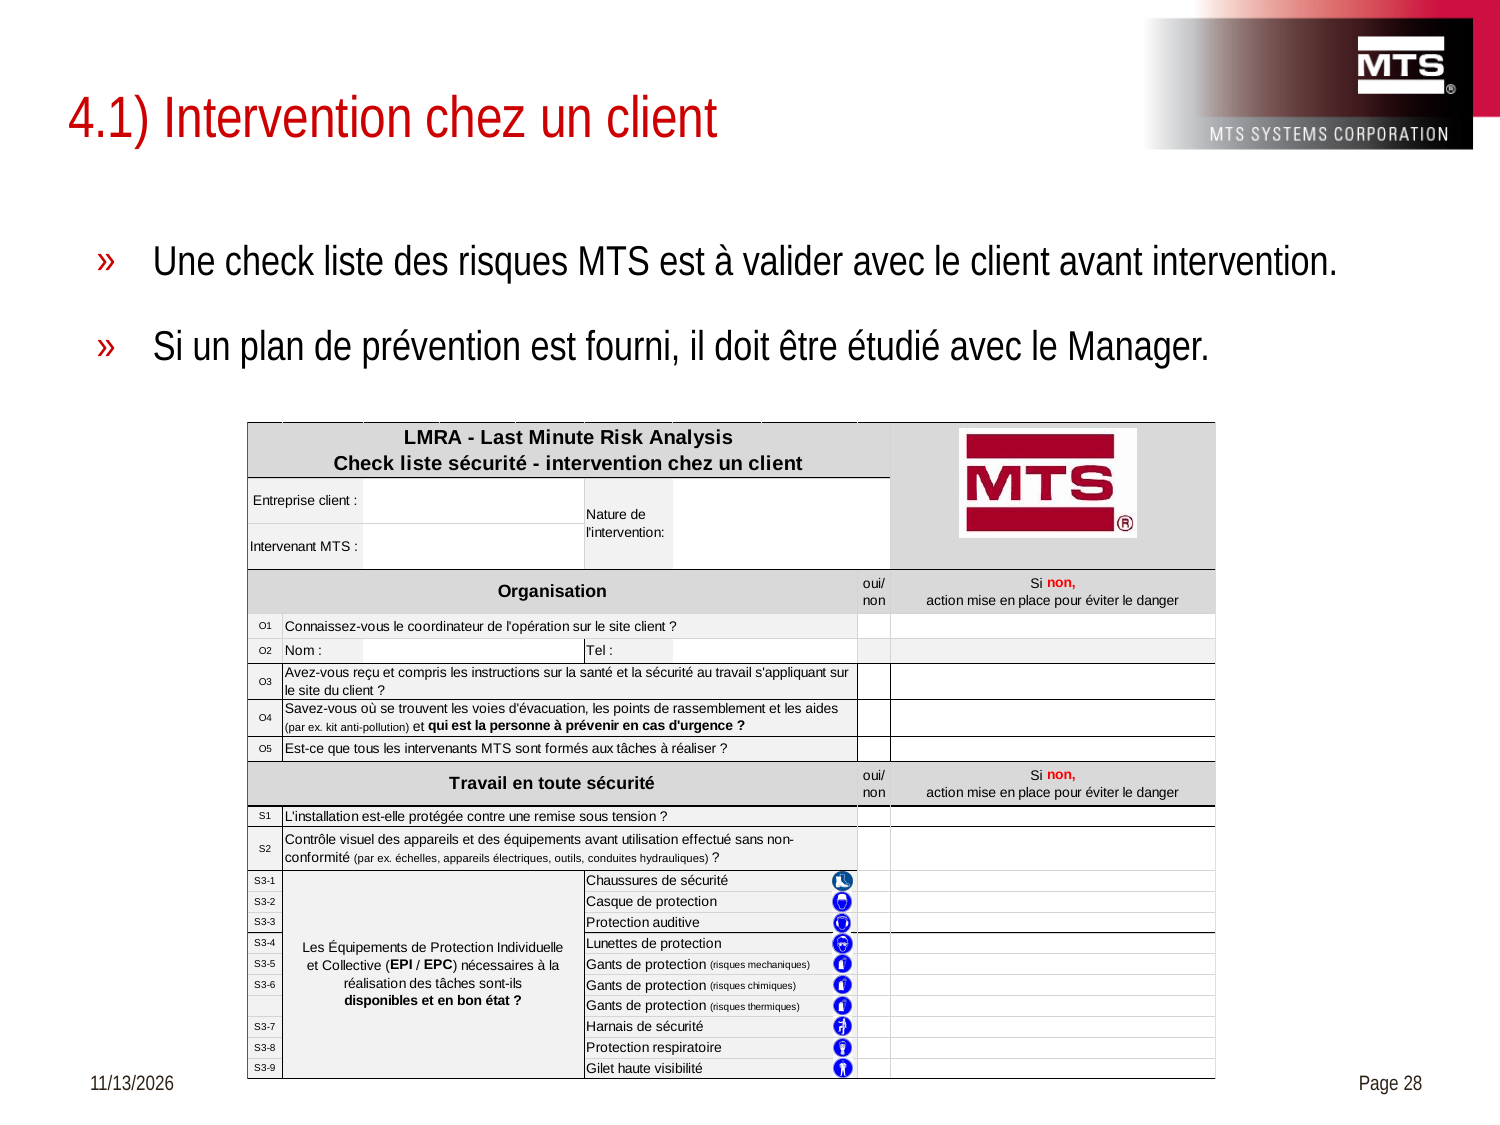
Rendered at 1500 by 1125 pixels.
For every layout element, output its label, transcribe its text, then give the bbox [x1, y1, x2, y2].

title 4.1) Intervention chez un client [53, 37, 1116, 200]
slide_number Page 28 [1087, 1062, 1438, 1103]
picture [246, 422, 1217, 1080]
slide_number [74, 1062, 426, 1103]
text_box Une check liste des risques MTS est à valider avec le client avant intervention. Si un plan de prévention est fourni, il doit être étudié avec le Manager. [81, 222, 1419, 386]
picture [1130, 0, 1500, 150]
